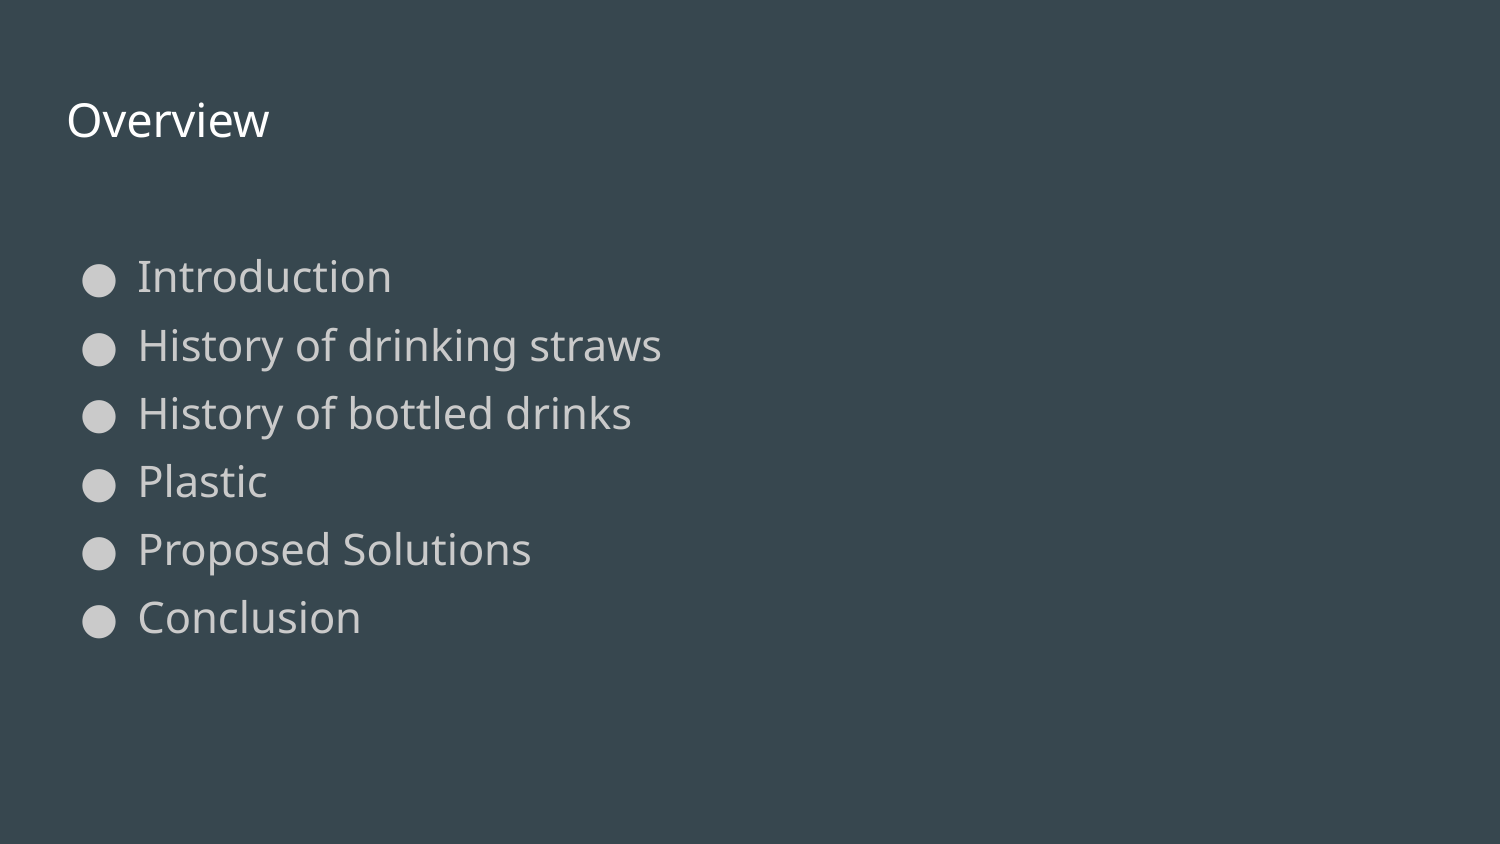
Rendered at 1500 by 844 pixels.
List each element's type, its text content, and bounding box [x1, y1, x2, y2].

title Overview [51, 72, 1449, 167]
list Introduction History of drinking straws History of bottled drinks Plastic Proposed Solutions Conclusion [51, 222, 1449, 662]
